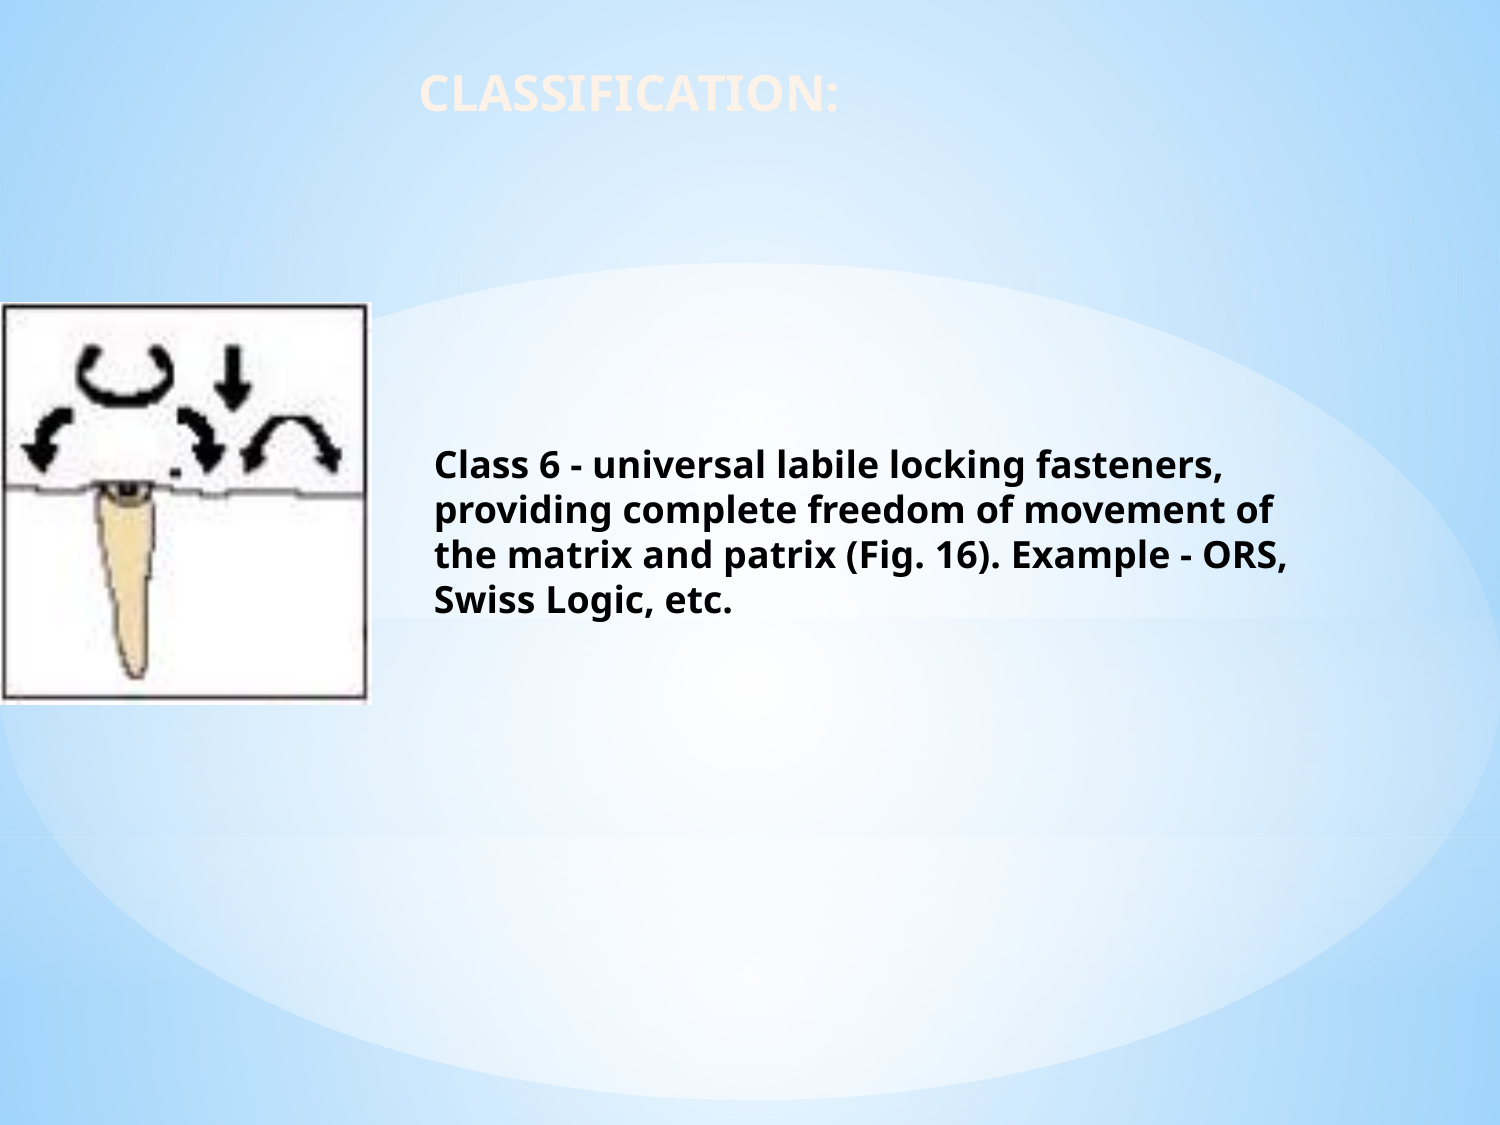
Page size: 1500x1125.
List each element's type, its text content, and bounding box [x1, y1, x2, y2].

text_box Class 6 - universal labile locking fasteners, providing complete freedom of movement of the matrix and patrix (Fig. 16). Example - ORS, Swiss Logic, etc. [419, 433, 1341, 629]
text_box Classification: [403, 54, 856, 130]
picture [0, 302, 373, 705]
